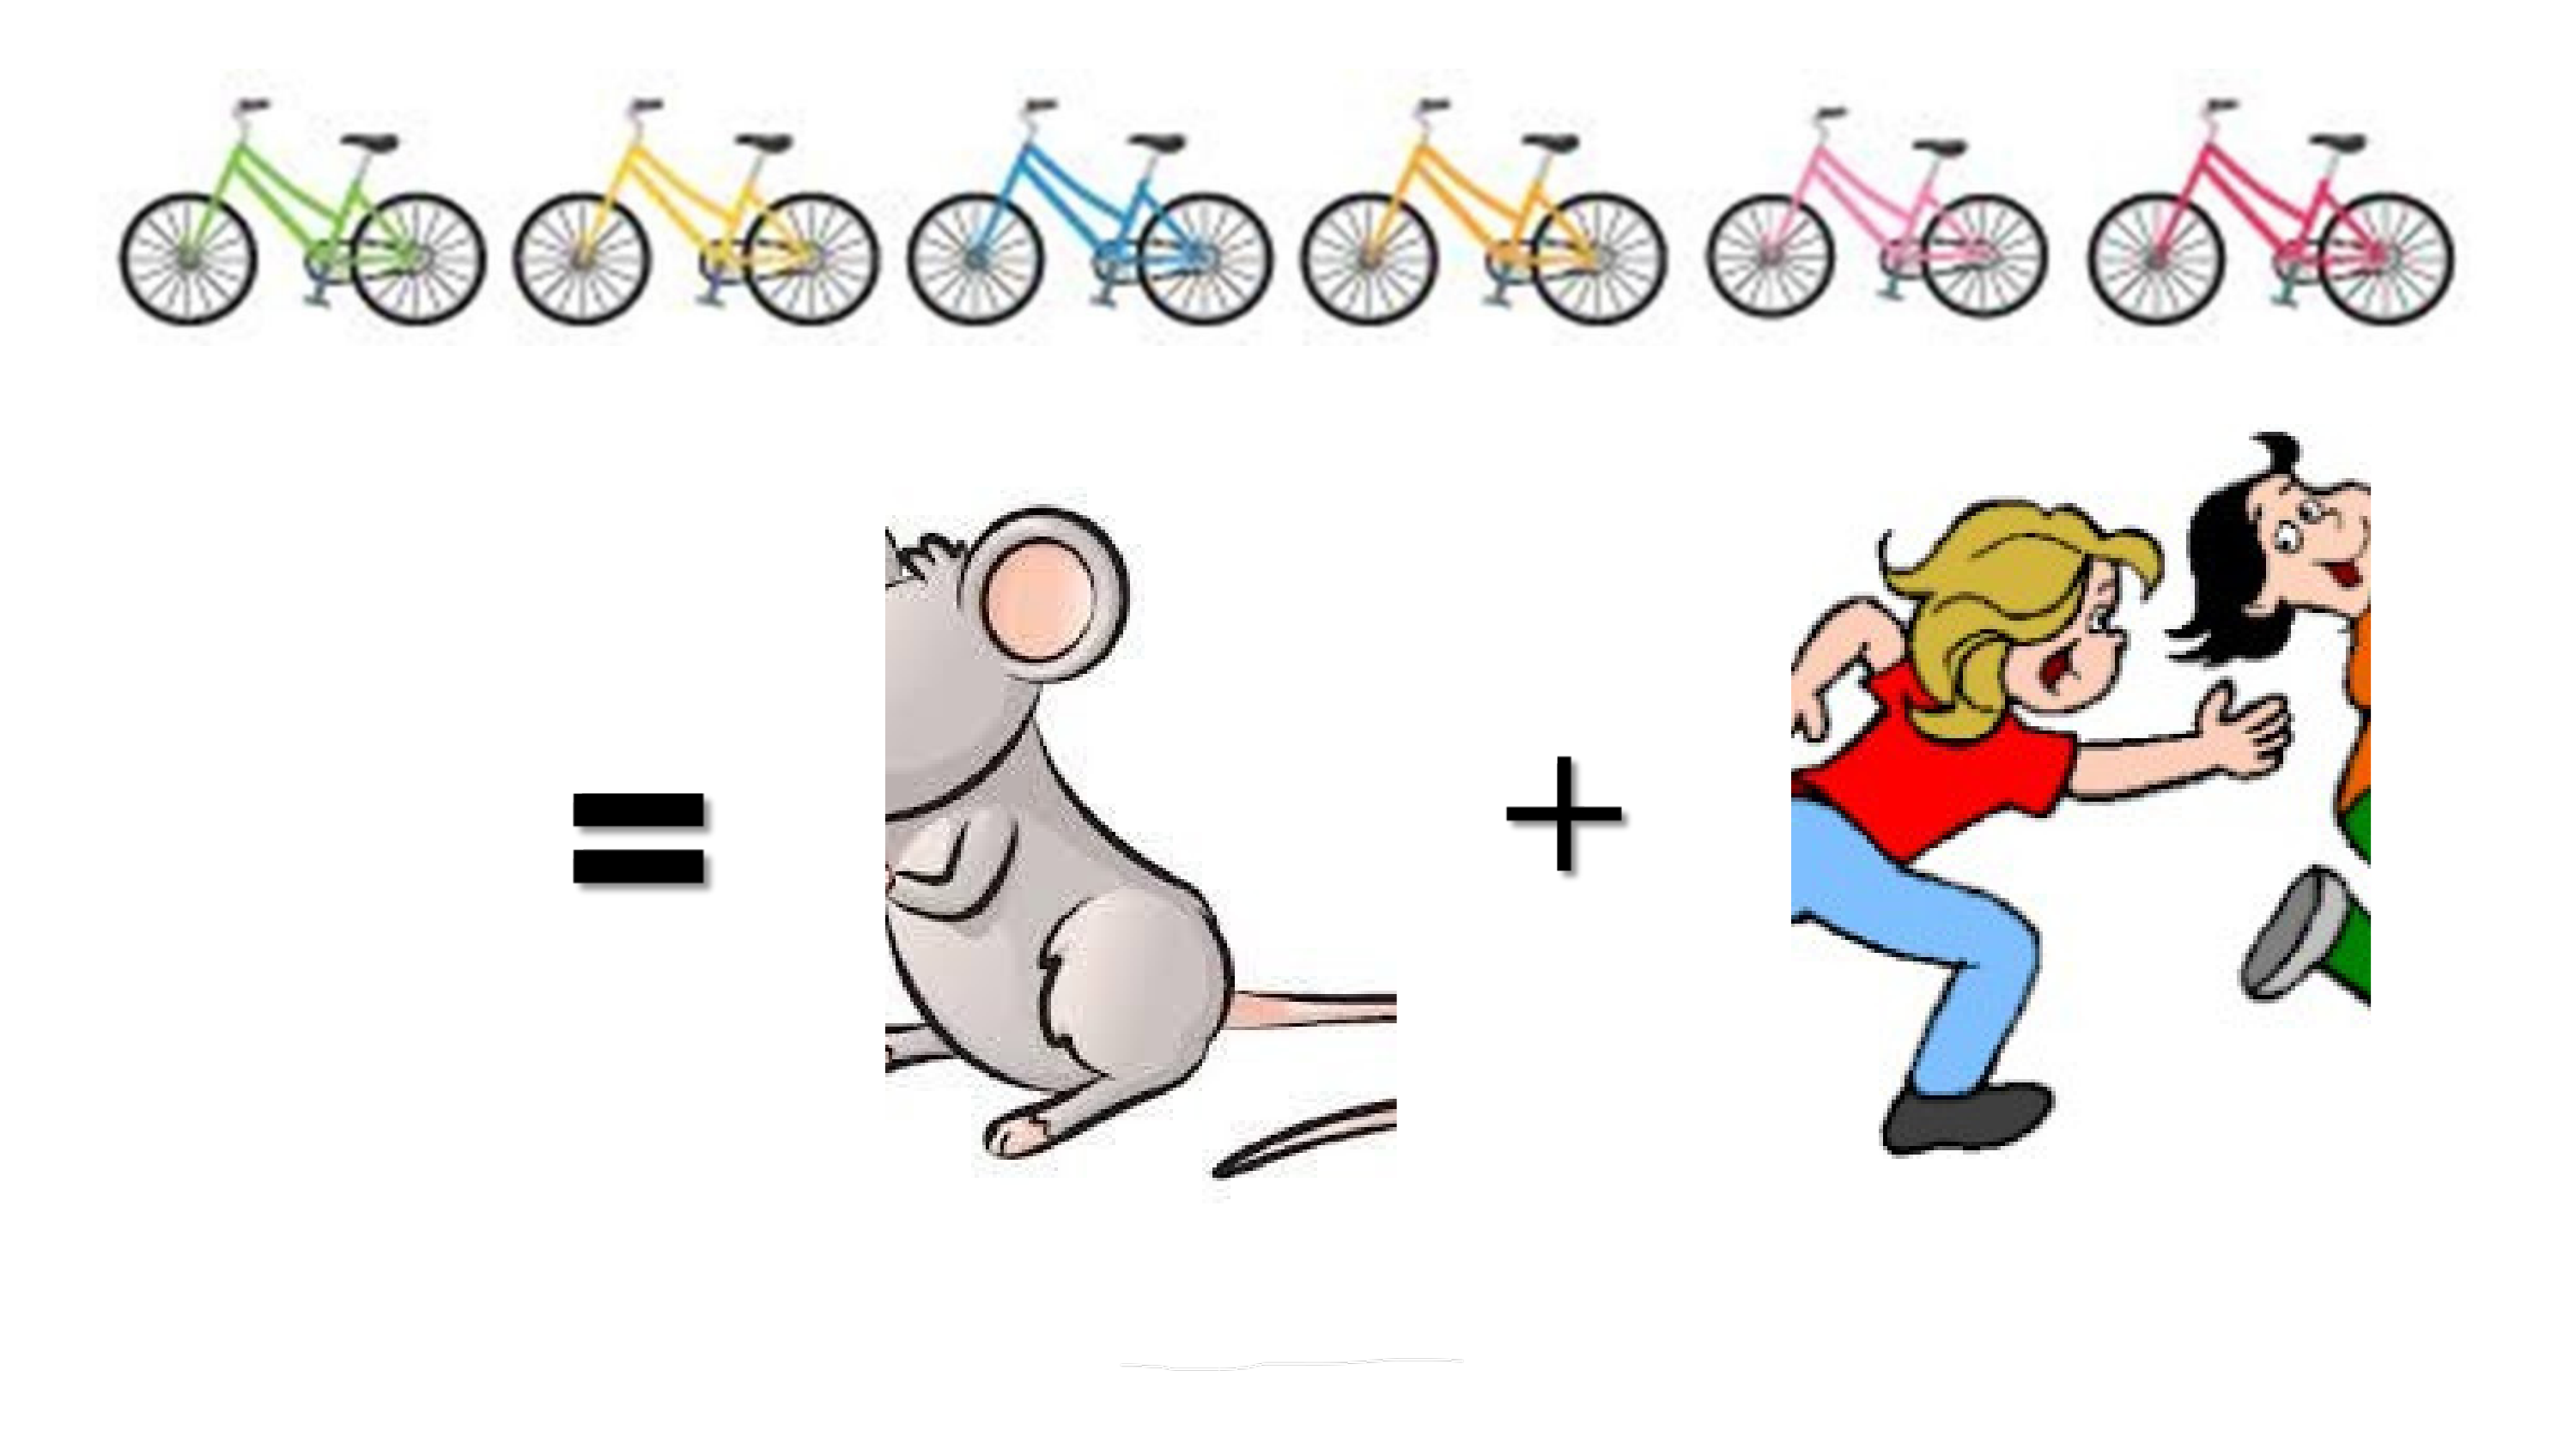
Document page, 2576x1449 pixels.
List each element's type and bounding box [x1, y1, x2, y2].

text_box [1109, 1348, 1500, 1406]
text_box [96, 69, 2477, 346]
text_box [885, 487, 1397, 1203]
text_box [1370, 610, 1769, 1080]
text_box [1791, 424, 2372, 1159]
text_box [572, 792, 719, 898]
